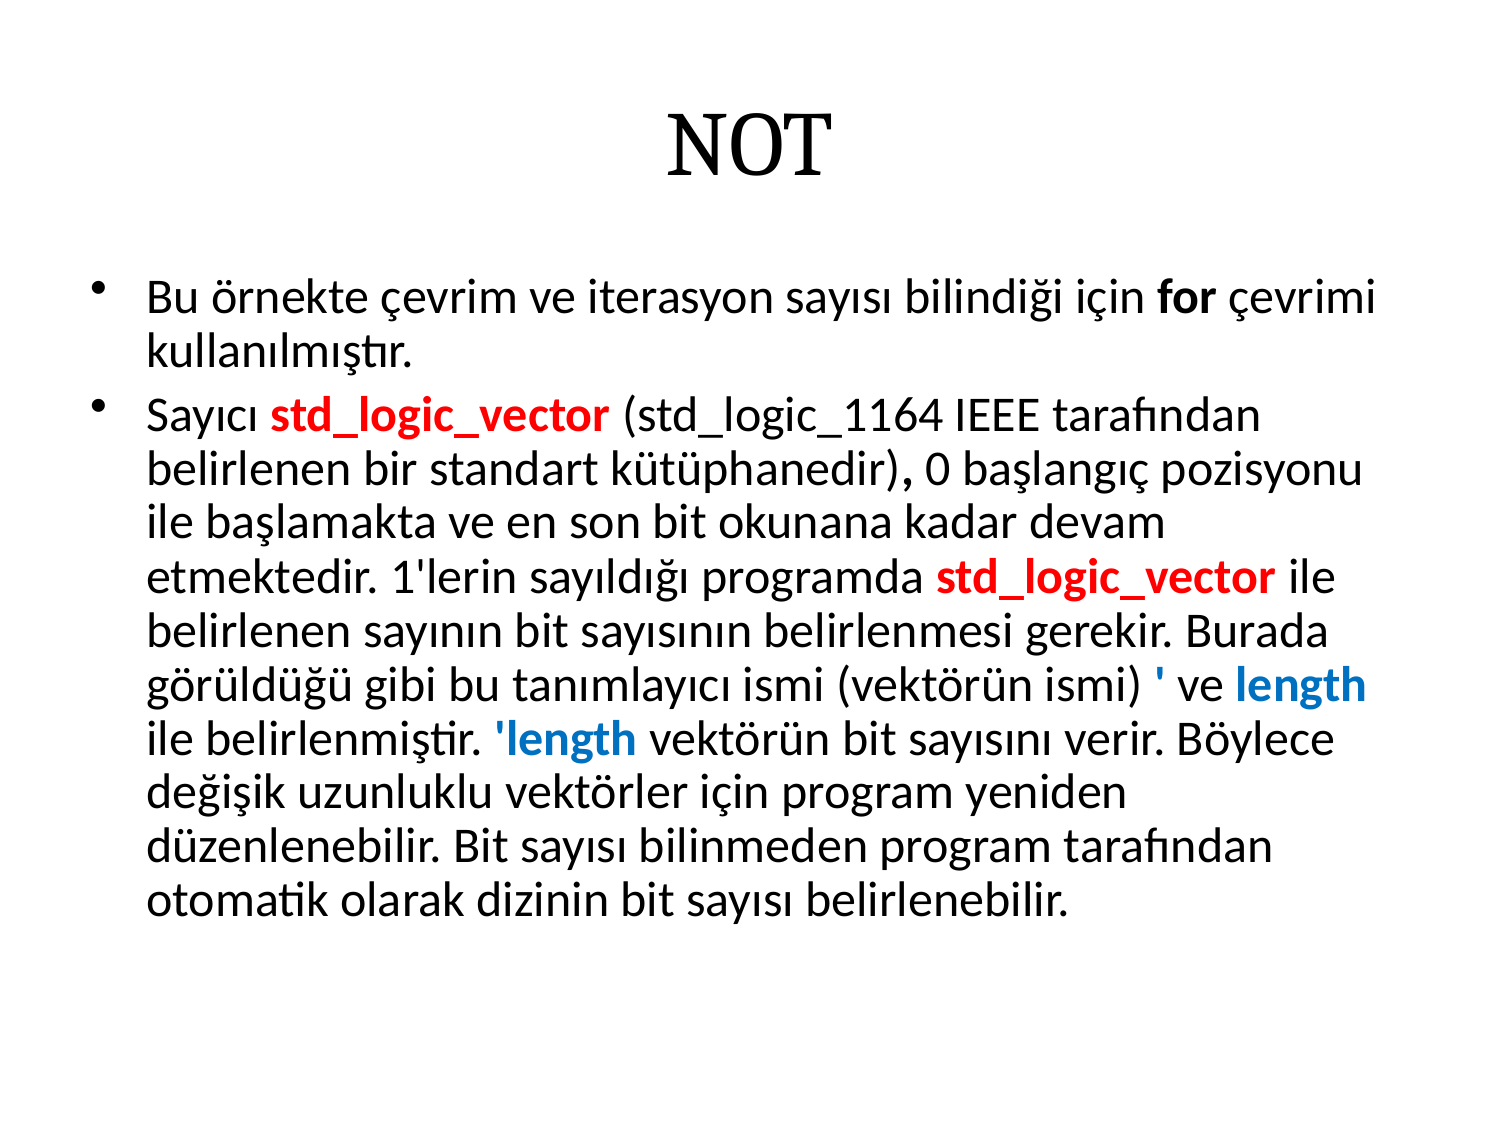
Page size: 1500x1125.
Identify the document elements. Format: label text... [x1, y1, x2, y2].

list Bu örnekte çevrim ve iterasyon sayısı bilindiği için for çevrimi kullanılmıştır. Sayıcı std_logic_vector (std_logic_1164 IEEE tarafından belirlenen bir standart kütüphanedir), 0 başlangıç pozisyonu ile başlamakta ve en son bit okunana kadar devam etmektedir. 1'lerin sayıldığı programda std_logic_vector ile belirlenen sayının bit sayısının belirlenmesi gerekir. Burada görüldüğü gibi bu tanımlayıcı ismi (vektörün ismi) ' ve length ile belirlenmiştir. 'length vektörün bit sayısını verir. Böylece değişik uzunluklu vektörler için program yeniden düzenlenebilir. Bit sayısı bilinmeden program tarafından otomatik olarak dizinin bit sayısı belirlenebilir. [74, 262, 1426, 1006]
title NOT [74, 44, 1426, 233]
